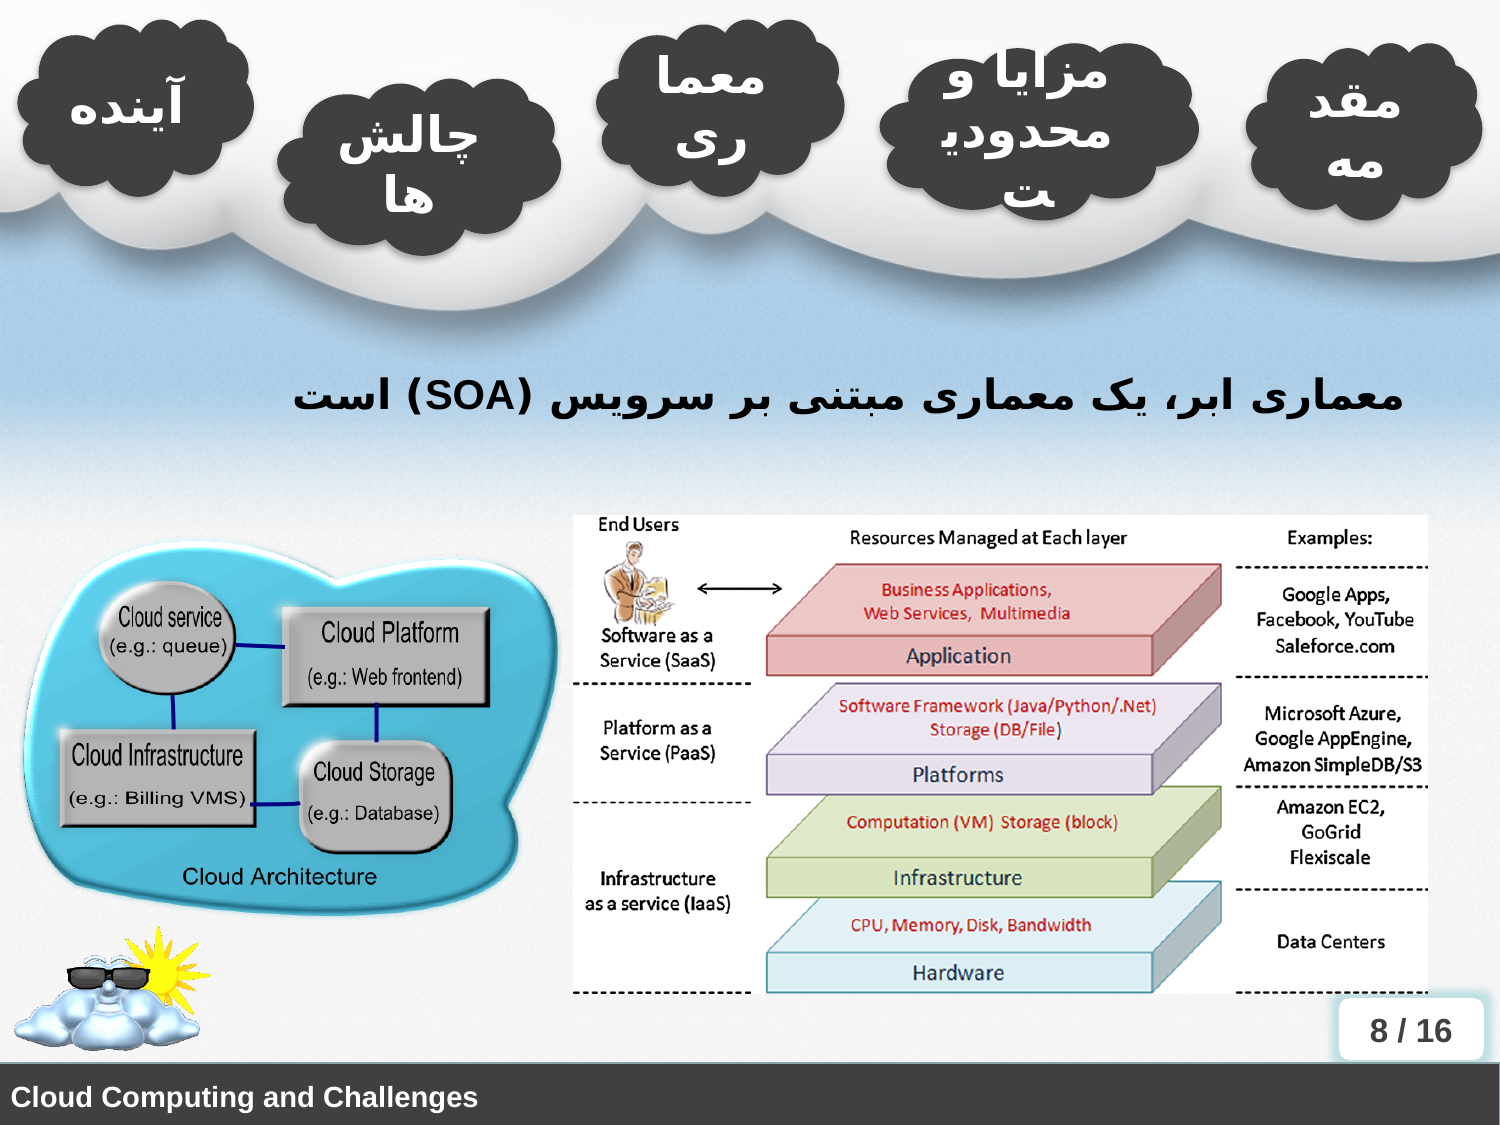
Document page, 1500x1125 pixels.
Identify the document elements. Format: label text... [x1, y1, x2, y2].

text_box Cloud Computing and Challenges [0, 1062, 1500, 1125]
text_box آینده [16, 18, 255, 198]
text_box معماری [595, 18, 846, 198]
picture [0, 0, 1500, 1064]
text_box مقدمه [1244, 42, 1484, 222]
text_box چالش ها [276, 77, 563, 257]
text_box 8 / 16 [1338, 997, 1484, 1061]
text_box مزایا و محدودیت [878, 42, 1201, 222]
text_box معماری ابر، یک معماری مبتنی بر سرویس (SOA) است [250, 360, 1420, 425]
